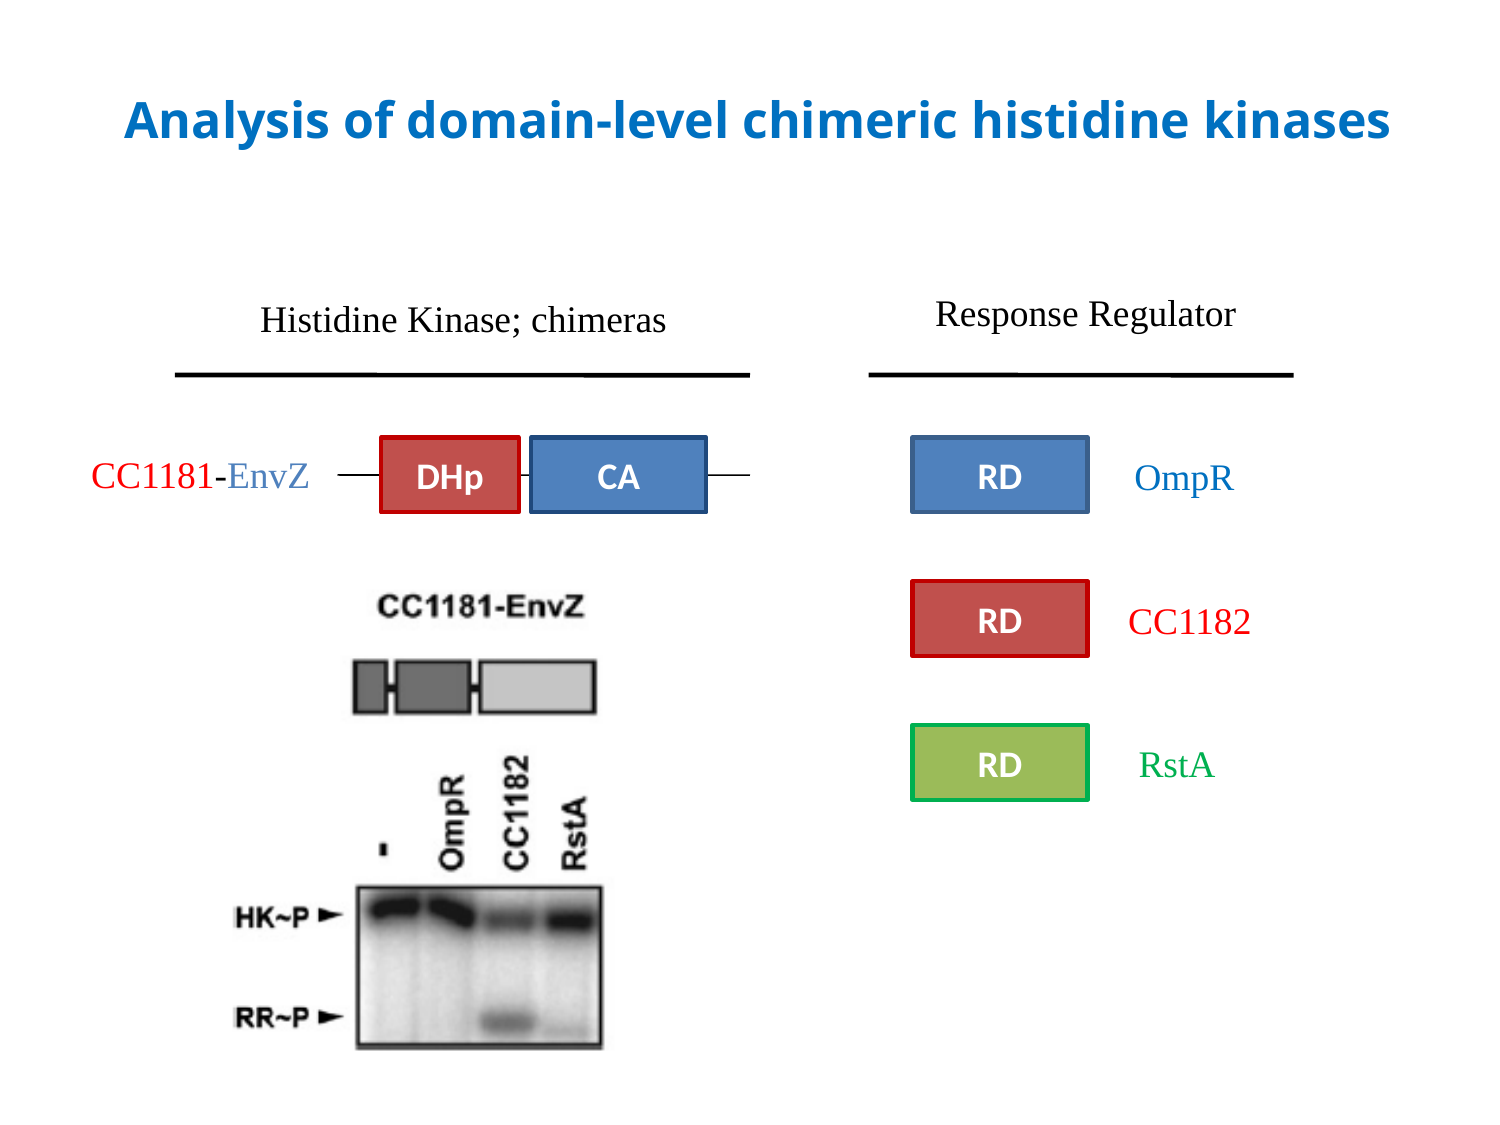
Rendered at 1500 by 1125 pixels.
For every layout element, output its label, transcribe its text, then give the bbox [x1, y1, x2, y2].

text_box CA [529, 485, 708, 514]
text_box RD [910, 723, 1090, 802]
text_box Histidine Kinase; chimeras [245, 287, 683, 348]
picture [218, 574, 619, 1065]
text_box CA [529, 435, 708, 473]
text_box RstA [1123, 733, 1231, 793]
text_box DHp [379, 435, 521, 473]
text_box RD [910, 435, 1090, 514]
text_box CC1181-EnvZ [76, 443, 326, 504]
text_box Analysis of domain-level chimeric histidine kinases [109, 81, 1407, 156]
text_box OmpR [1119, 445, 1250, 506]
text_box DHp [379, 485, 521, 514]
text_box CC1182 [1113, 589, 1267, 650]
text_box RD [910, 579, 1090, 658]
text_box Response Regulator [920, 281, 1252, 341]
